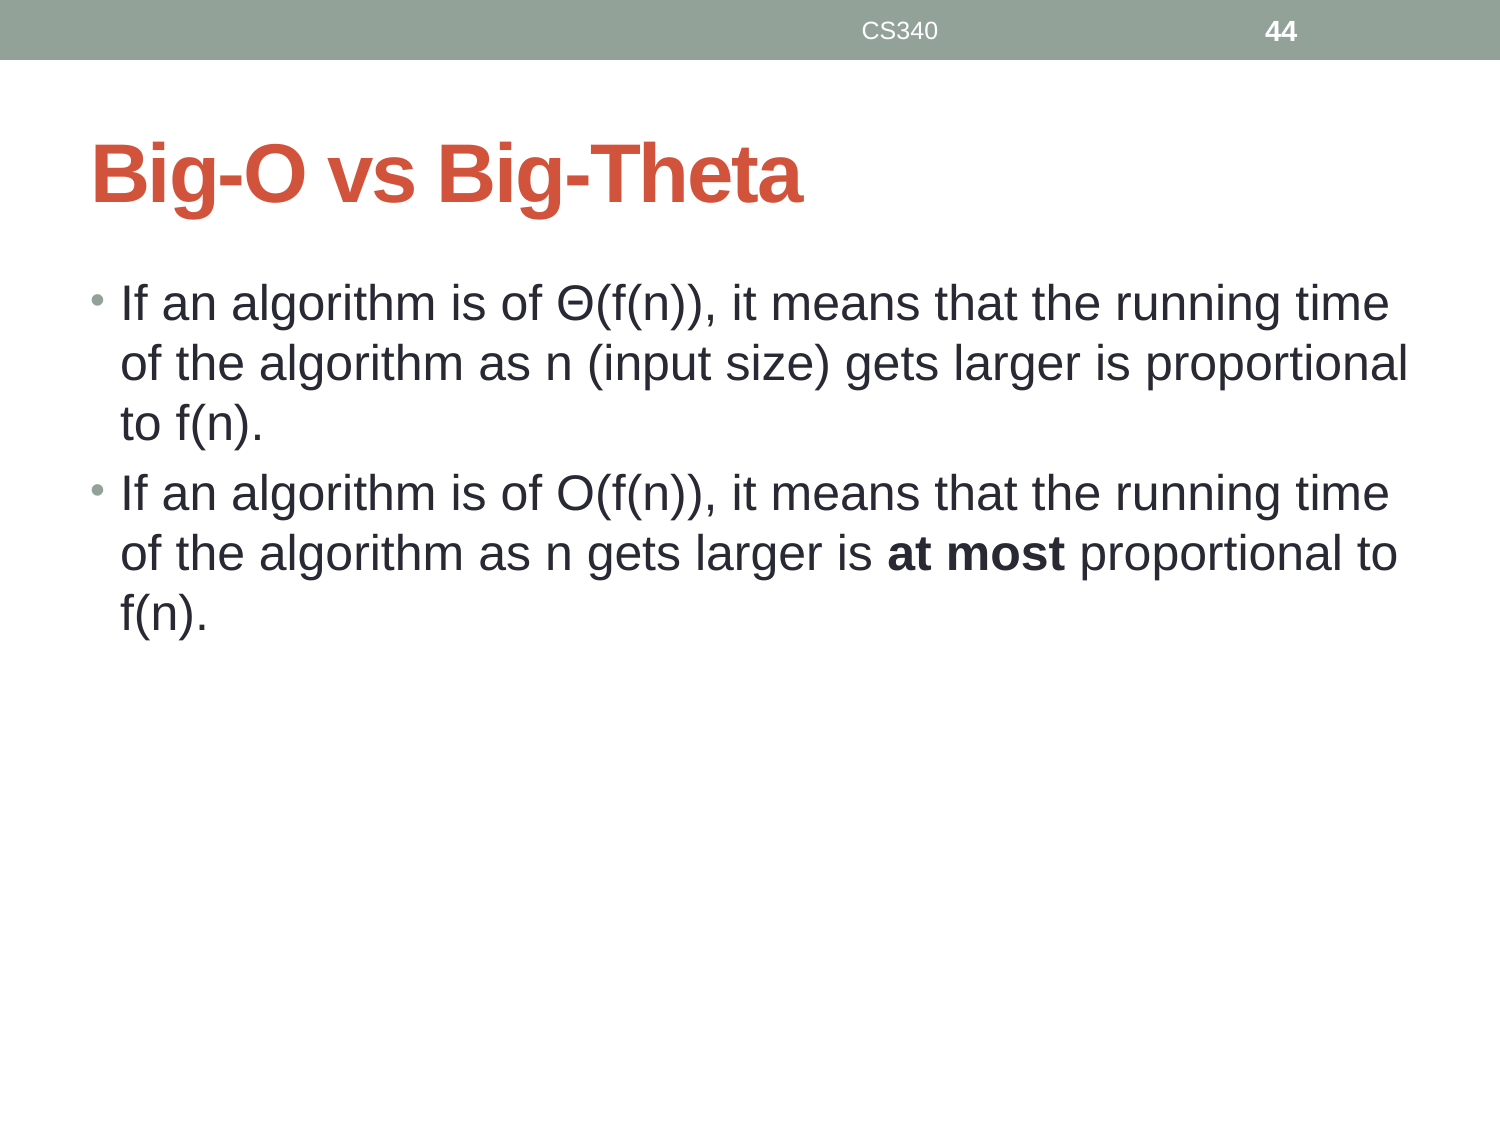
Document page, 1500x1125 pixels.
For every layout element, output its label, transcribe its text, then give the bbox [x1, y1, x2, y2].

slide_number 44 [1250, 3, 1425, 57]
title Big-O vs Big-Theta [75, 87, 1425, 250]
list If an algorithm is of Θ(f(n)), it means that the running time of the algorithm as n (input size) gets larger is proportional to f(n). If an algorithm is of O(f(n)), it means that the running time of the algorithm as n gets larger is at most proportional to f(n). [75, 262, 1425, 1063]
footer CS340 [562, 3, 1238, 57]
